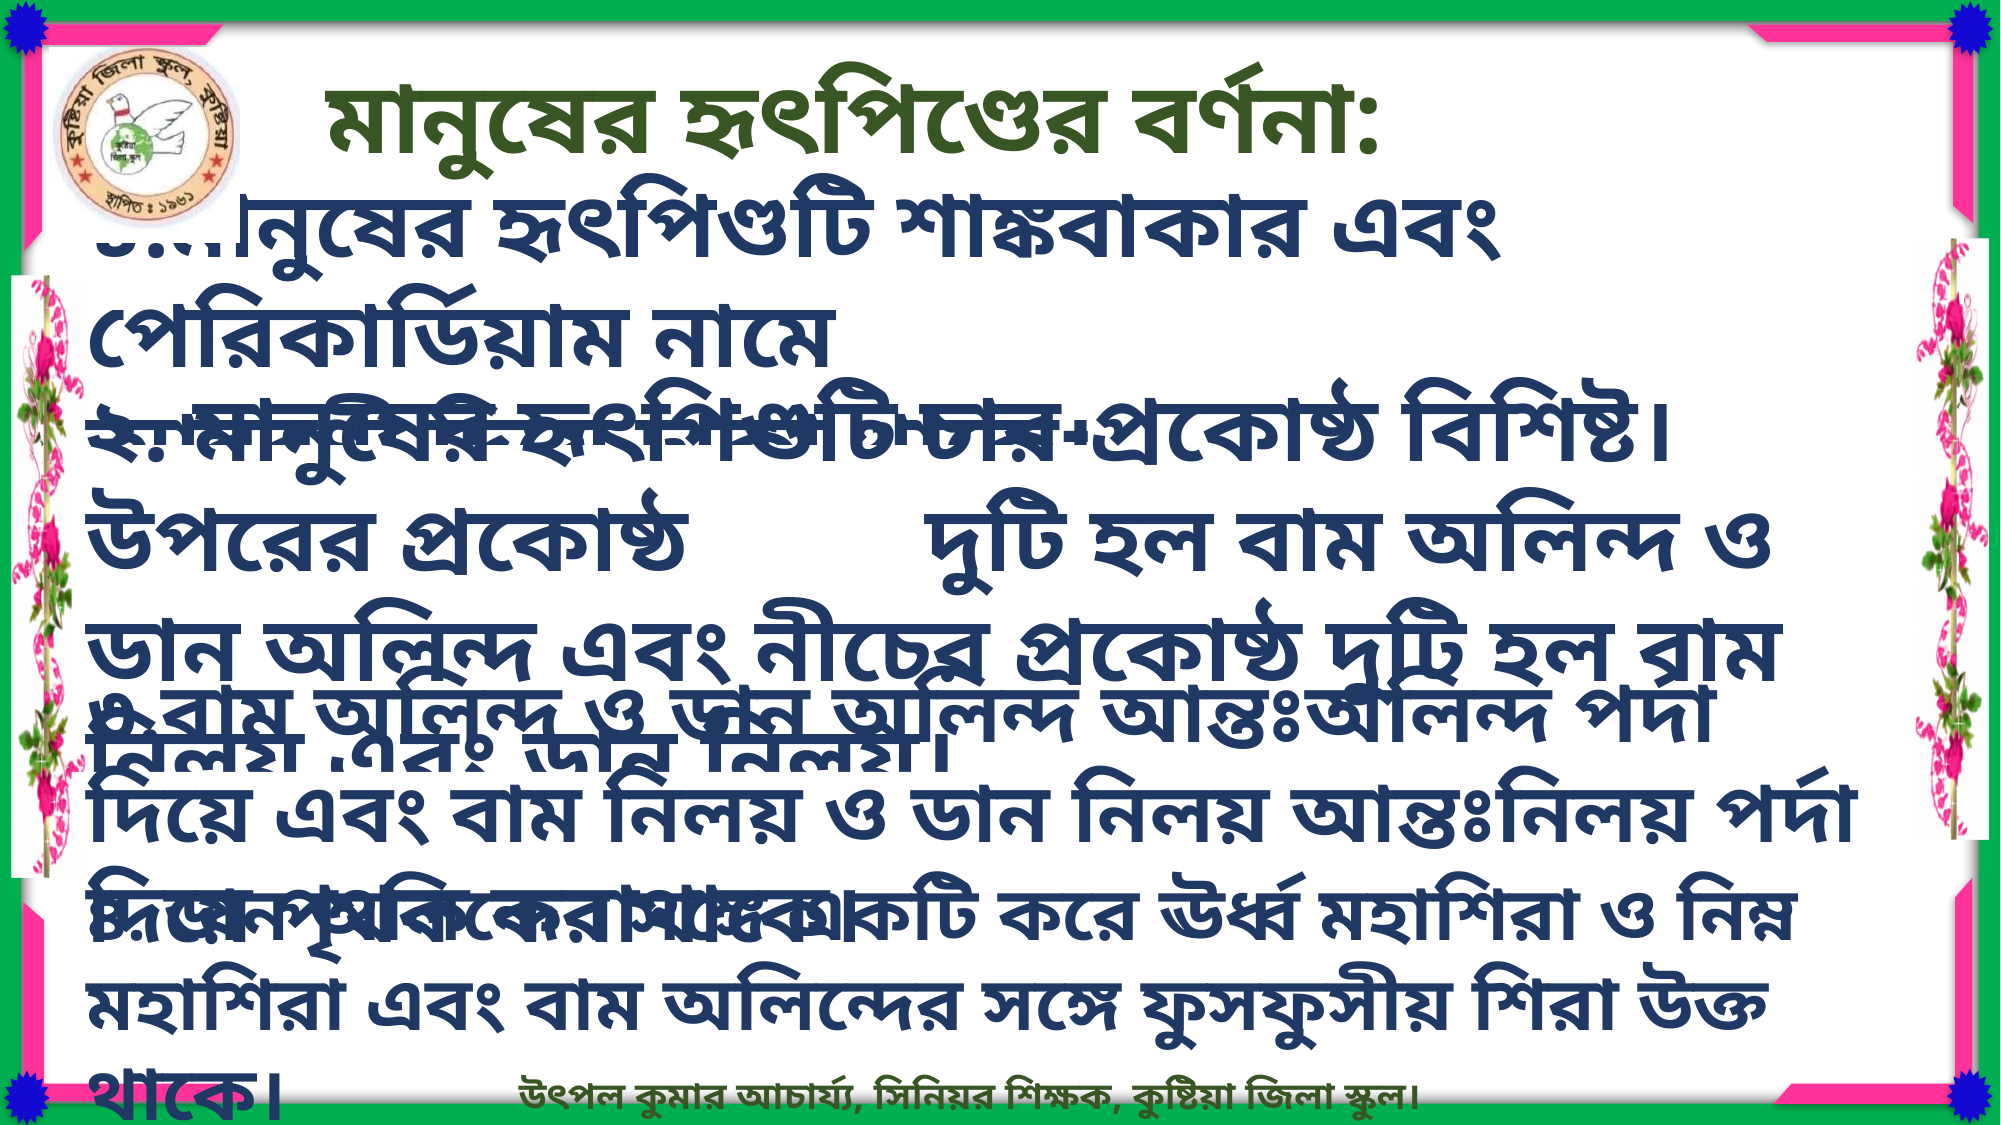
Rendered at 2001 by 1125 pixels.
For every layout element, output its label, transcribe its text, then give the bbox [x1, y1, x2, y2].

text_box ২. মানুষের হৃৎপিণ্ডটি চার-প্রকোষ্ঠ বিশিষ্ট। উপরের প্রকোষ্ঠ দুটি হল বাম অলিন্দ ও ডান অলিন্দ এবং নীচের প্রকোষ্ঠ দুটি হল বাম নিলয় এবং ডান নিলয়। [71, 444, 1917, 735]
text_box ১.মানুষের হৃৎপিণ্ডটি শাঙ্কবাকার এবং পেরিকার্ডিয়াম নামে আবরণী দিয়ে ঢাকা থাকে। [71, 279, 1917, 444]
text_box ৩.বাম অলিন্দ ও ডান অলিন্দ আন্তঃঅলিন্দ পর্দা দিয়ে এবং বাম নিলয় ও ডান নিলয় আন্তঃনিলয় পর্দা দিয়ে পৃথক করাথাকে। [71, 771, 1889, 847]
text_box মানুষের হৃৎপিণ্ডের বর্ণনা: [260, 46, 1554, 182]
picture [49, 47, 240, 243]
text_box উৎপল কুমার আচার্য্য, সিনিয়র শিক্ষক, কুষ্টিয়া জিলা স্কুল। [502, 1064, 1448, 1125]
text_box ৪. ডান অলিন্দের সঙ্গে একটি করে ঊর্ধ্ব মহাশিরা ও নিম্ন মহাশিরা এবং বাম অলিন্দের সঙ্গে ফুসফুসীয় শিরা উক্ত থাকে। [71, 925, 1932, 1125]
picture [12, 276, 86, 877]
picture [1915, 239, 1989, 839]
